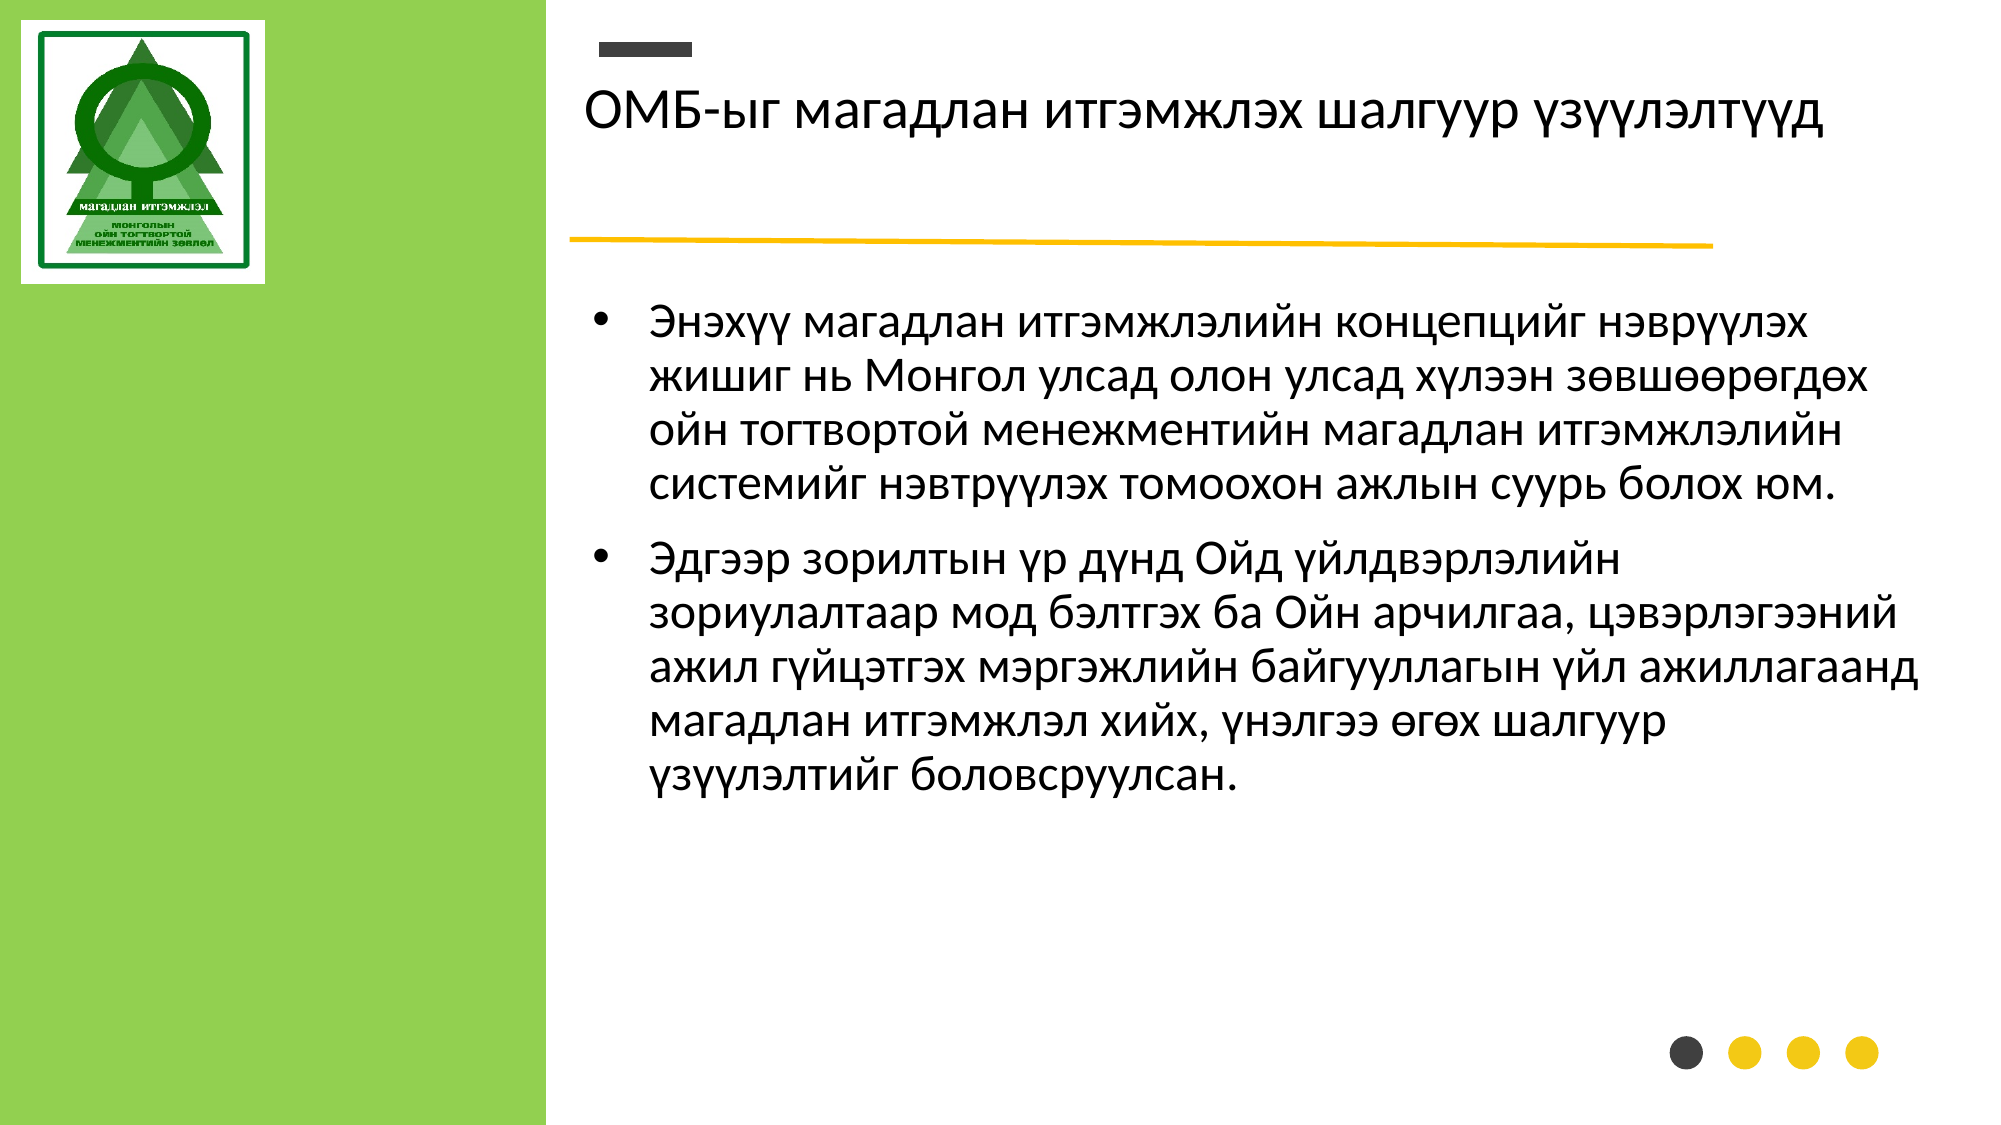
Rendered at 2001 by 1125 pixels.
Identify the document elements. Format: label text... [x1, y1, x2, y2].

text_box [1669, 1036, 1879, 1070]
text_box [0, 0, 547, 1125]
text_box Энэхүү магадлан итгэмжлэлийн концепцийг нэврүүлэх жишиг нь Монгол улсад олон улсад хүлээн зөвшөөрөгдөх ойн тогтвортой менежментийн магадлан итгэмжлэлийн системийг нэвтрүүлэх томоохон ажлын суурь болох юм. Эдгээр зорилтын үр дүнд Ойд үйлдвэрлэлийн зориулалтаар мод бэлтгэх ба Ойн арчилгаа, цэвэрлэгээний ажил гүйцэтгэх мэргэжлийн байгууллагын үйл ажиллагаанд магадлан итгэмжлэл хийх, үнэлгээ өгөх шалгуур үзүүлэлтийг боловсруулсан. [577, 286, 1939, 1063]
text_box ОМБ-ыг магадлан итгэмжлэх шалгуур үзүүлэлтүүд [569, 62, 2000, 148]
picture [21, 20, 265, 284]
text_box [589, 235, 1743, 286]
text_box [569, 239, 1714, 247]
